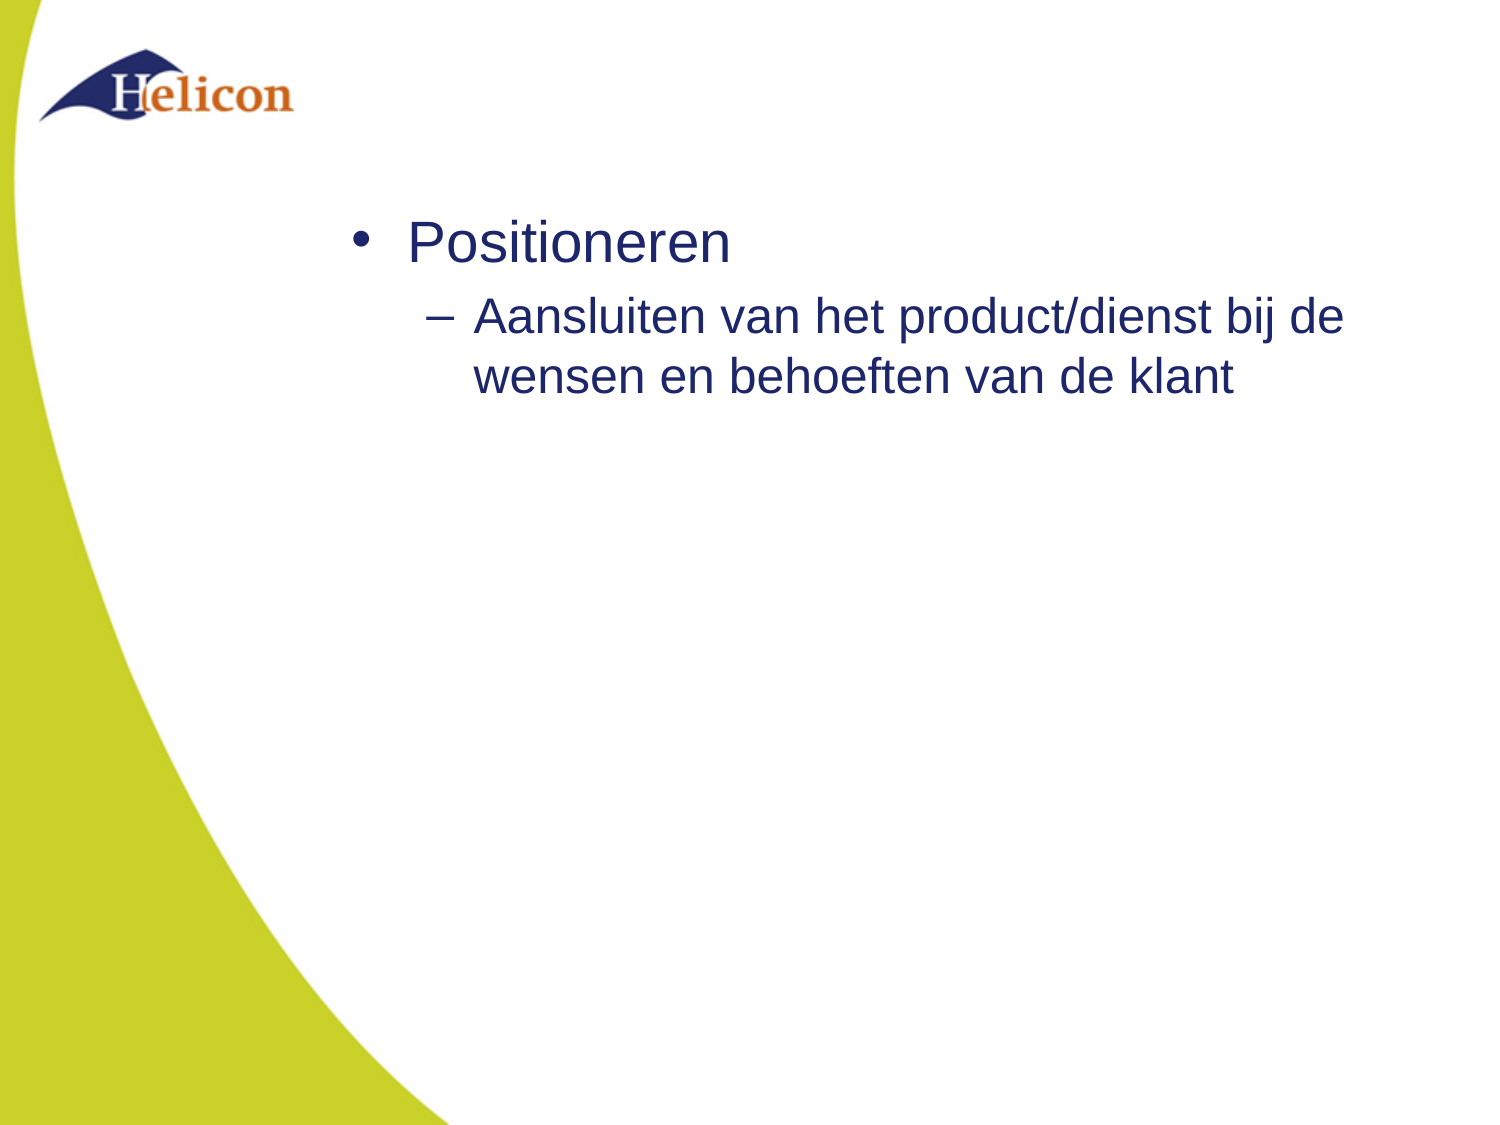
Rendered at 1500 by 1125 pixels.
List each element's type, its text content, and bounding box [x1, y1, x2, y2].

picture [0, 0, 1500, 1125]
list Positioneren Aansluiten van het product/dienst bij de wensen en behoeften van de klant [336, 196, 1425, 1005]
